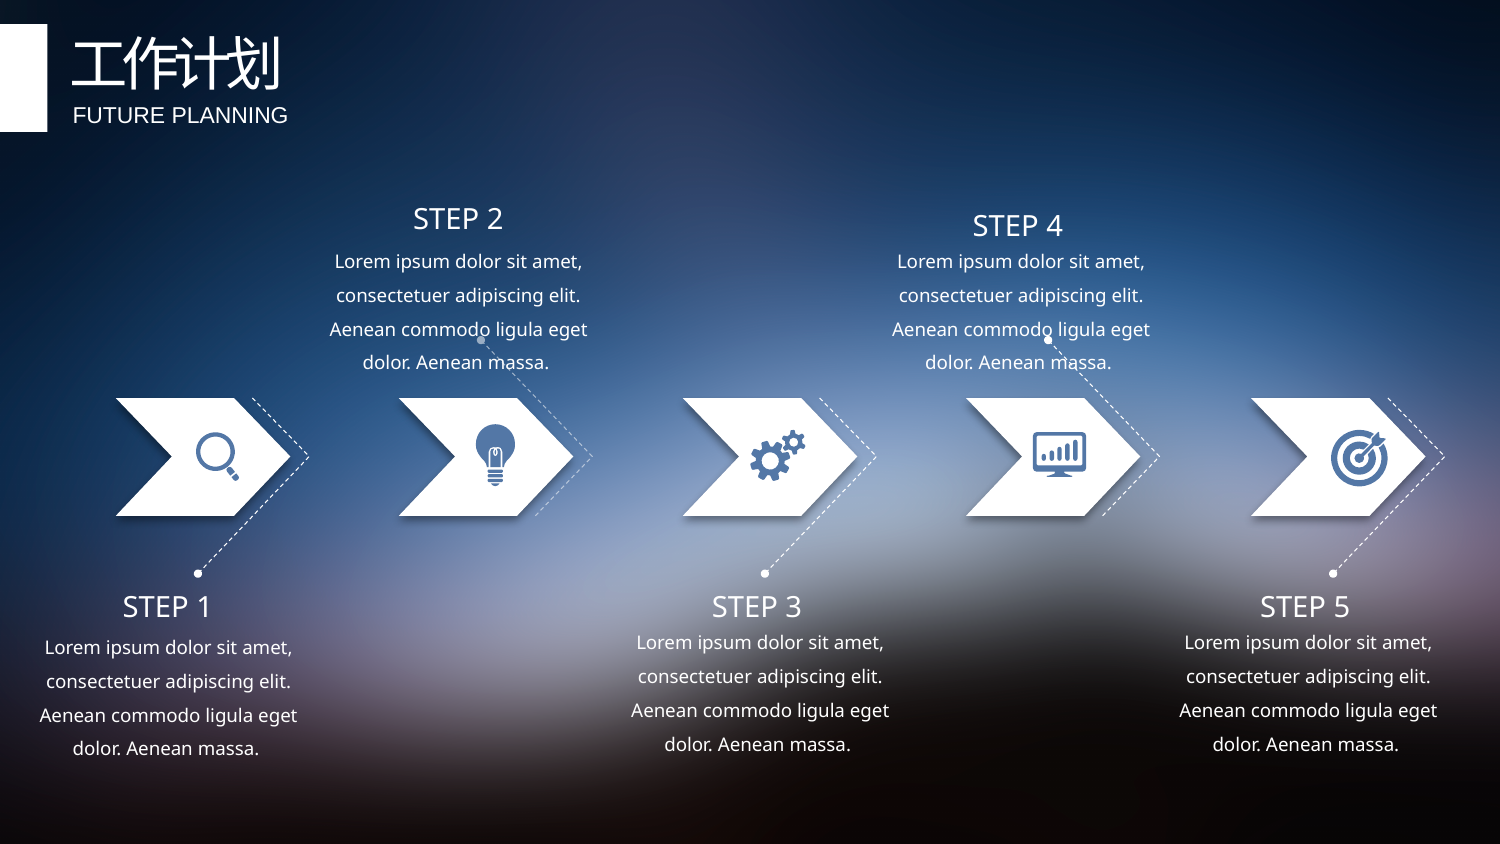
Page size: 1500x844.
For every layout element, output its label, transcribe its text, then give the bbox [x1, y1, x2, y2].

text_box [760, 397, 877, 578]
text_box [0, 23, 49, 133]
text_box Lorem ipsum dolor sit amet, consectetuer adipiscing elit. Aenean commodo ligula eget dolor. Aenean massa. [290, 231, 627, 381]
text_box STEP 2 [398, 193, 519, 243]
text_box STEP 5 [1245, 581, 1366, 631]
picture [0, 0, 1500, 844]
text_box [1251, 398, 1383, 516]
text_box [1329, 397, 1445, 578]
text_box STEP 1 [107, 581, 229, 617]
text_box Lorem ipsum dolor sit amet, consectetuer adipiscing elit. Aenean commodo ligula eget dolor. Aenean massa. [1140, 612, 1477, 763]
text_box [193, 397, 310, 578]
text_box [966, 398, 1098, 516]
text_box Lorem ipsum dolor sit amet, consectetuer adipiscing elit. Aenean commodo ligula eget dolor. Aenean massa. [852, 231, 1189, 381]
text_box Lorem ipsum dolor sit amet, consectetuer adipiscing elit. Aenean commodo ligula eget dolor. Aenean massa. [0, 617, 337, 767]
text_box Lorem ipsum dolor sit amet, consectetuer adipiscing elit. Aenean commodo ligula eget dolor. Aenean massa. [592, 612, 929, 763]
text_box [193, 429, 240, 482]
text_box [1060, 381, 1160, 516]
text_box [1032, 432, 1087, 477]
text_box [750, 429, 806, 482]
text_box STEP 4 [957, 200, 1078, 250]
text_box STEP 3 [696, 581, 818, 631]
text_box [398, 398, 531, 516]
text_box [475, 424, 515, 487]
text_box FUTURE PLANNING [57, 93, 392, 136]
text_box [682, 398, 815, 516]
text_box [1331, 429, 1388, 487]
text_box [493, 381, 593, 516]
text_box [115, 398, 248, 516]
text_box 工作计划 [54, 19, 299, 105]
